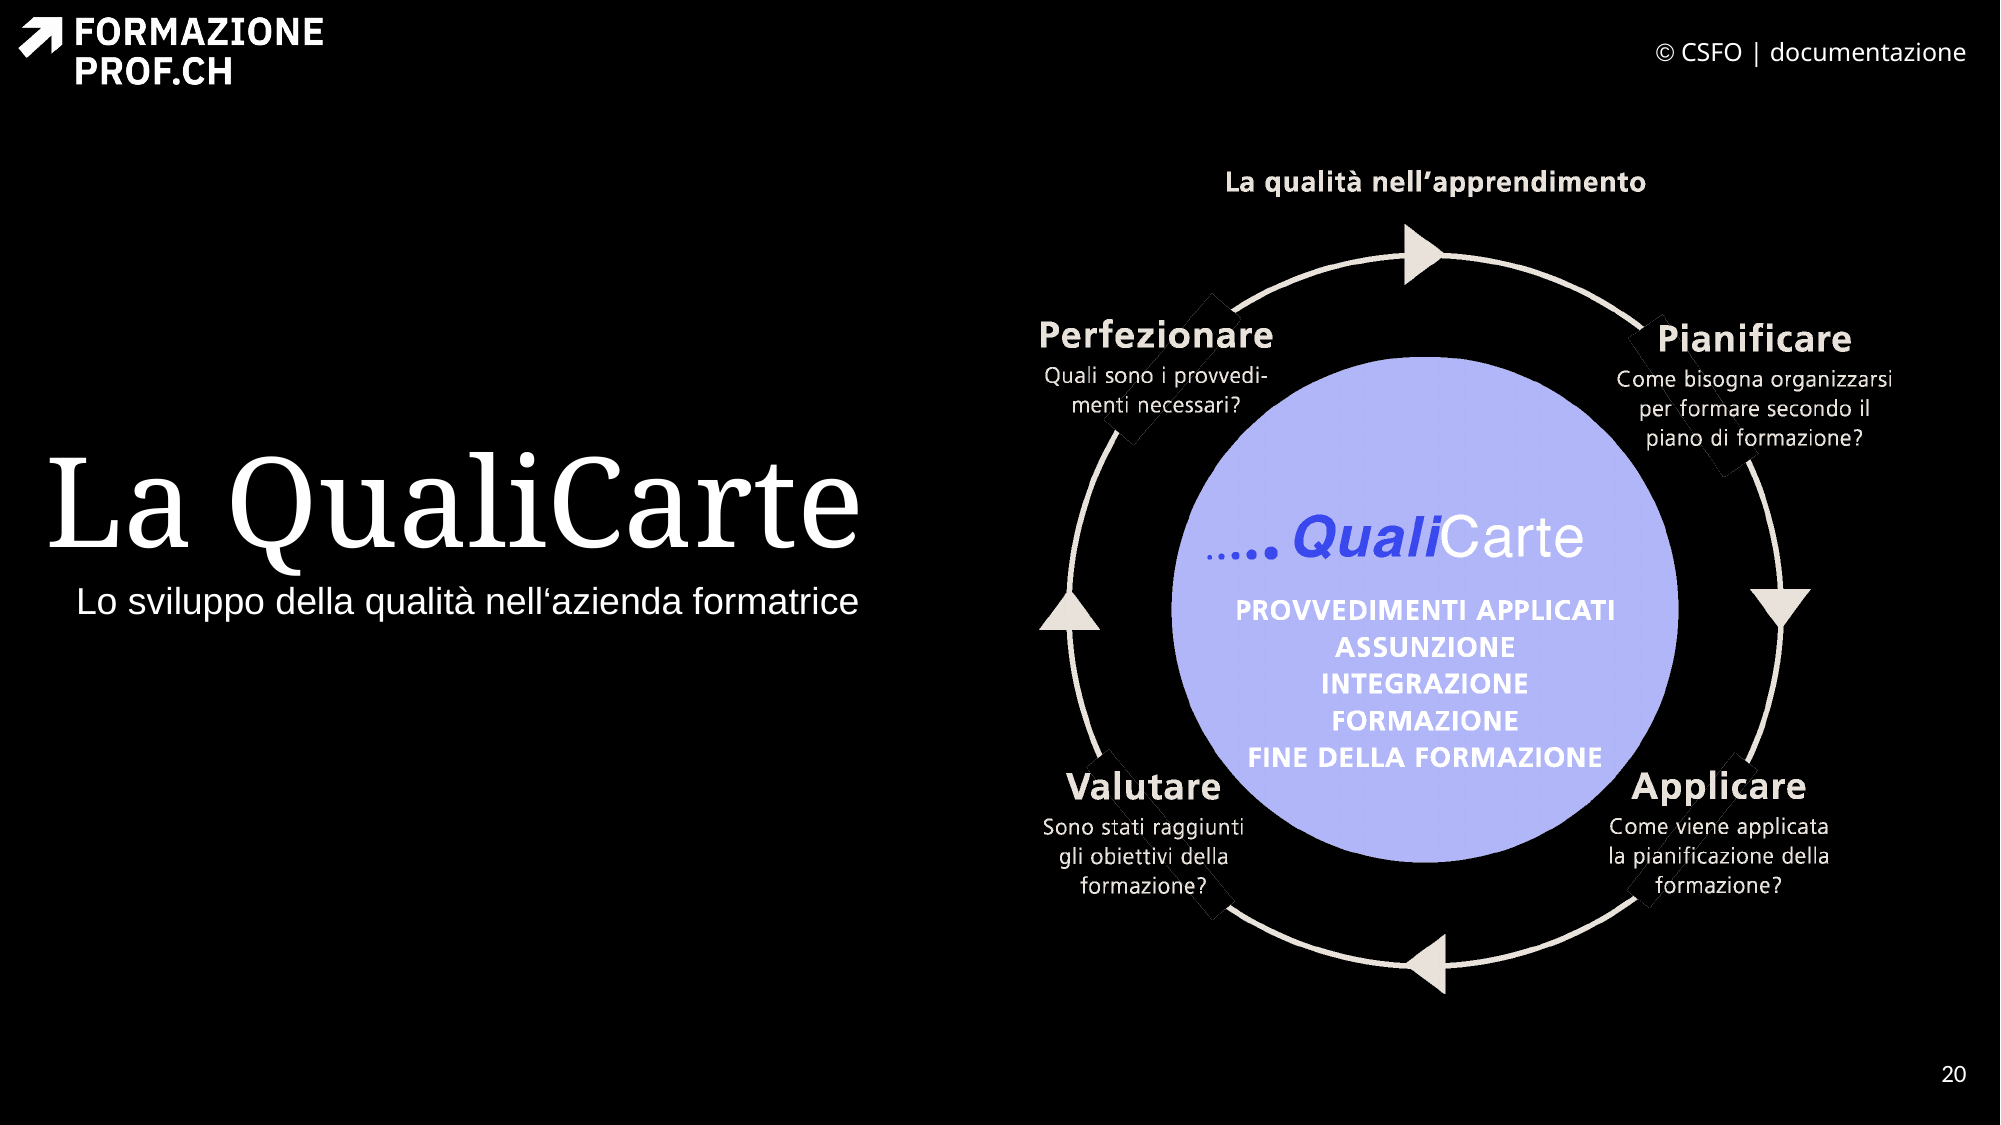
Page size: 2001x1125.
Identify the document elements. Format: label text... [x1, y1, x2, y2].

text_box La QualiCarte [0, 364, 1039, 583]
picture [18, 17, 324, 85]
text_box Lo sviluppo della qualità nell‘azienda formatrice [61, 574, 1039, 656]
picture [1039, 170, 1891, 994]
